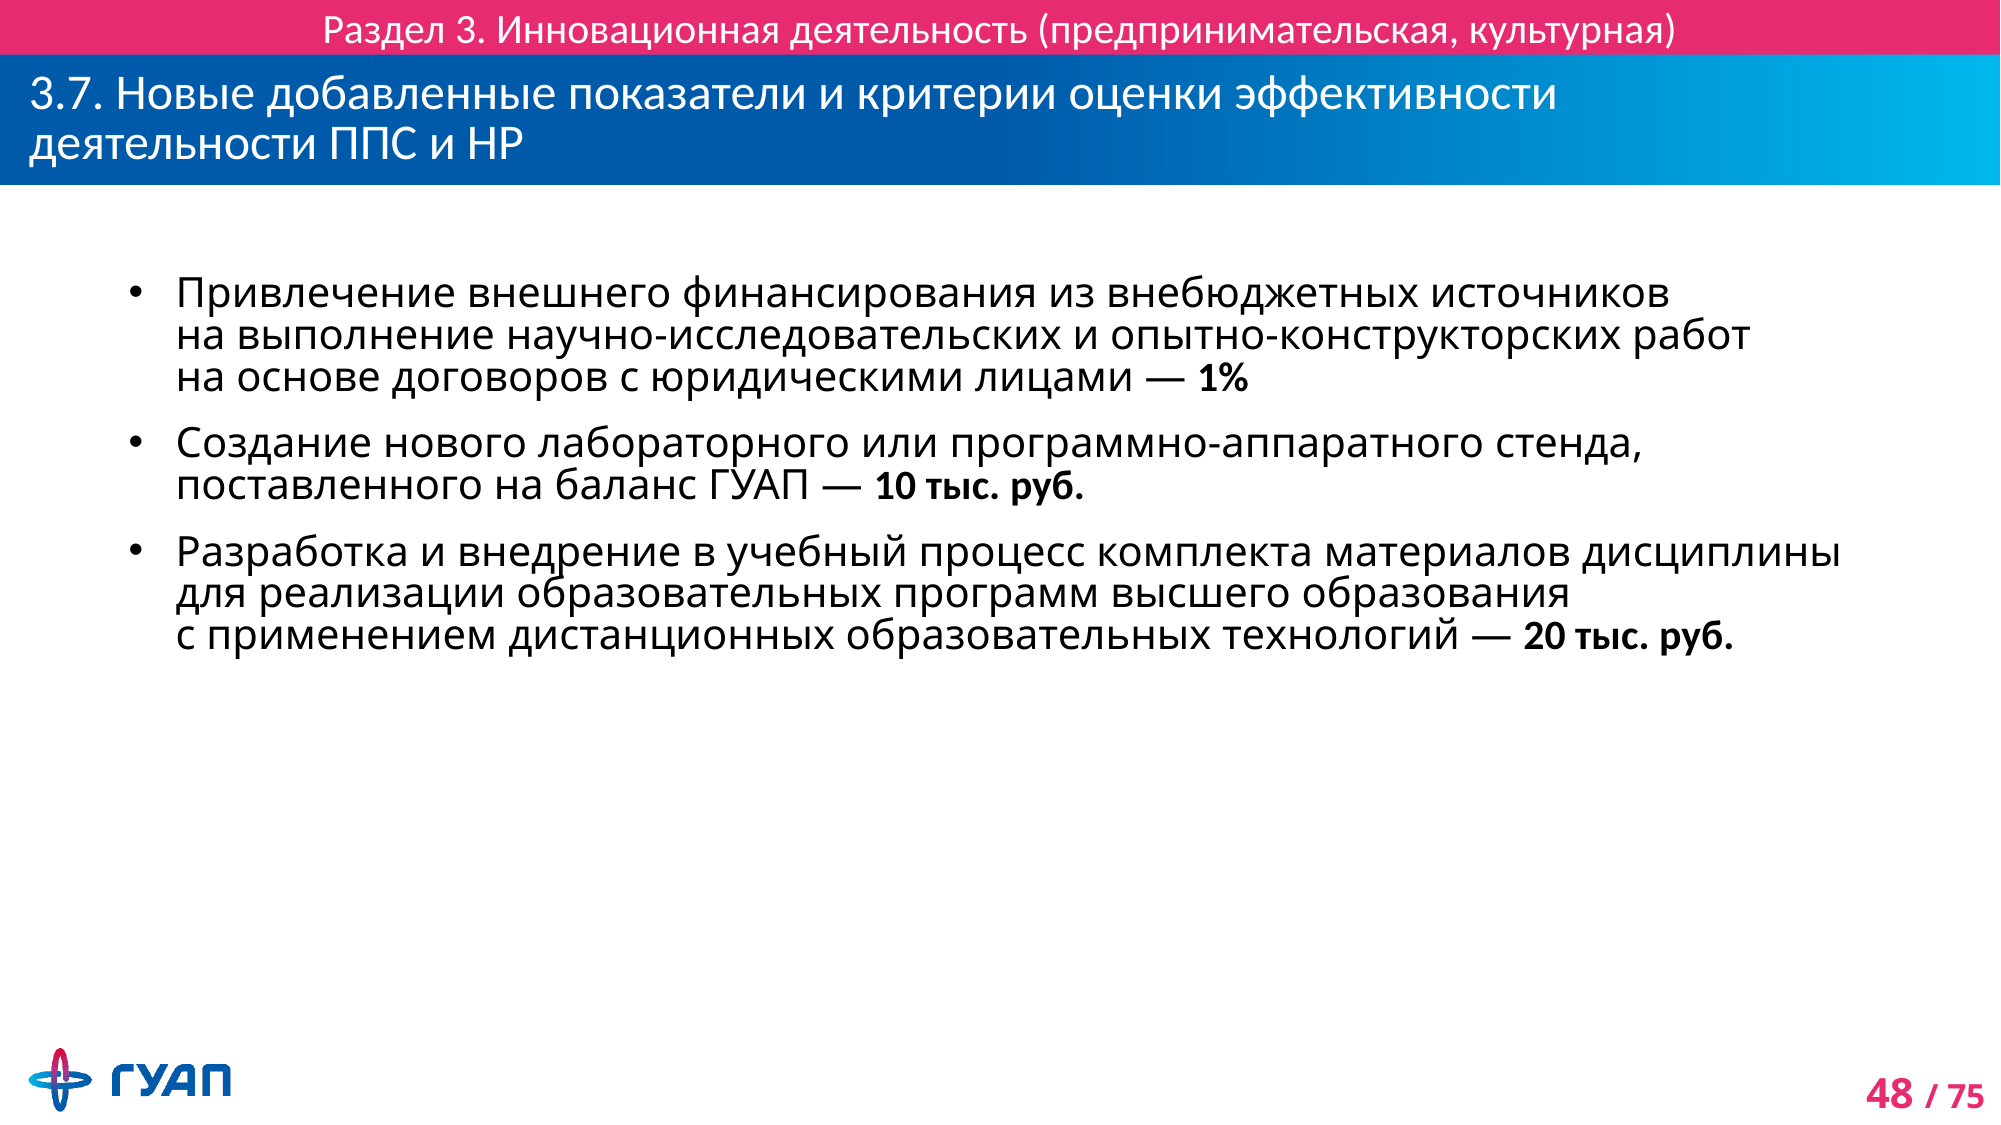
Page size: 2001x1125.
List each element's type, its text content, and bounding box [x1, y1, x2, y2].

title 3.7. Новые добавленные показатели и критерии оценки эффективности деятельности ППС и НР [0, 55, 2000, 185]
subtitle Раздел 3. Инновационная деятельность (предпринимательская, культурная) [0, 0, 2000, 55]
picture [0, 1035, 258, 1125]
text_box Привлечение внешнего финансирования из внебюджетных источников на выполнение научно-исследовательских и опытно-конструкторских работ на основе договоров с юридическими лицами — 1% Создание нового лабораторного или программно-аппаратного стенда, поставленного на баланс ГУАП — 10 тыс. руб. Разработка и внедрение в учебный процесс комплекта материалов дисциплины для реализации образовательных программ высшего образования с применением дистанционных образовательных технологий — 20 тыс. руб. [113, 267, 1886, 666]
